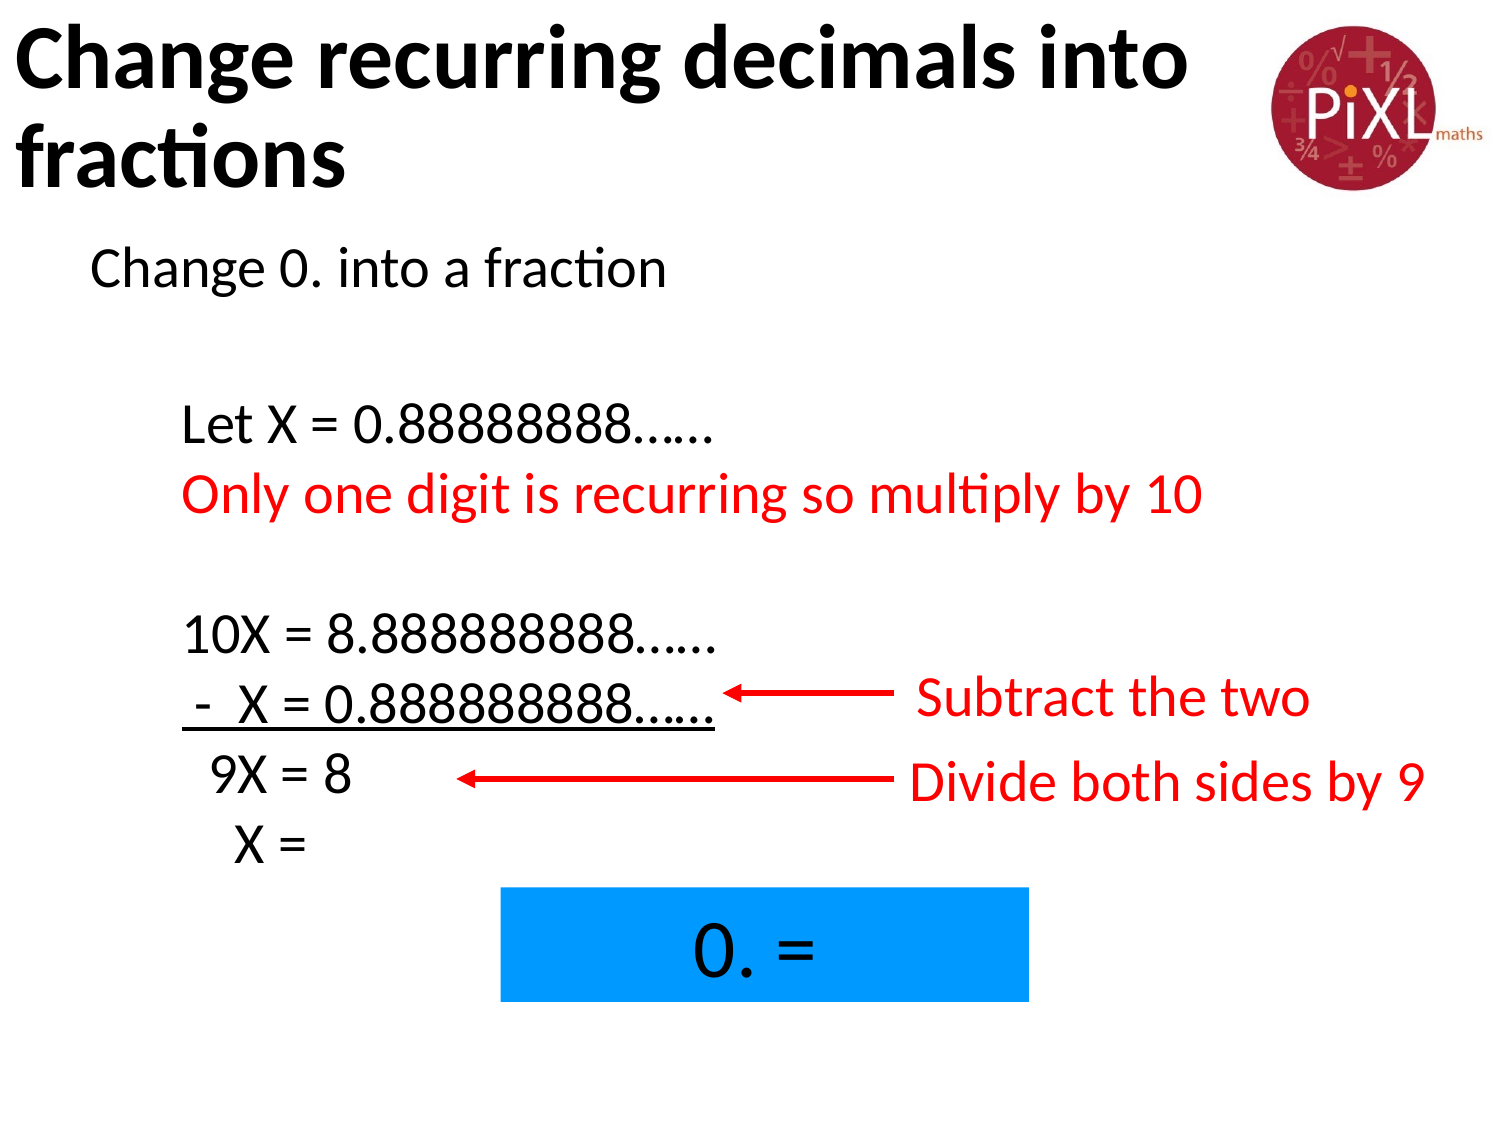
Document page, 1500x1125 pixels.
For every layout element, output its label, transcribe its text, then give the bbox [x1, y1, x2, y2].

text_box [722, 650, 1335, 736]
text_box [456, 736, 1500, 822]
picture [1294, 18, 1500, 198]
title Change recurring decimals into fractions [0, 0, 1294, 218]
